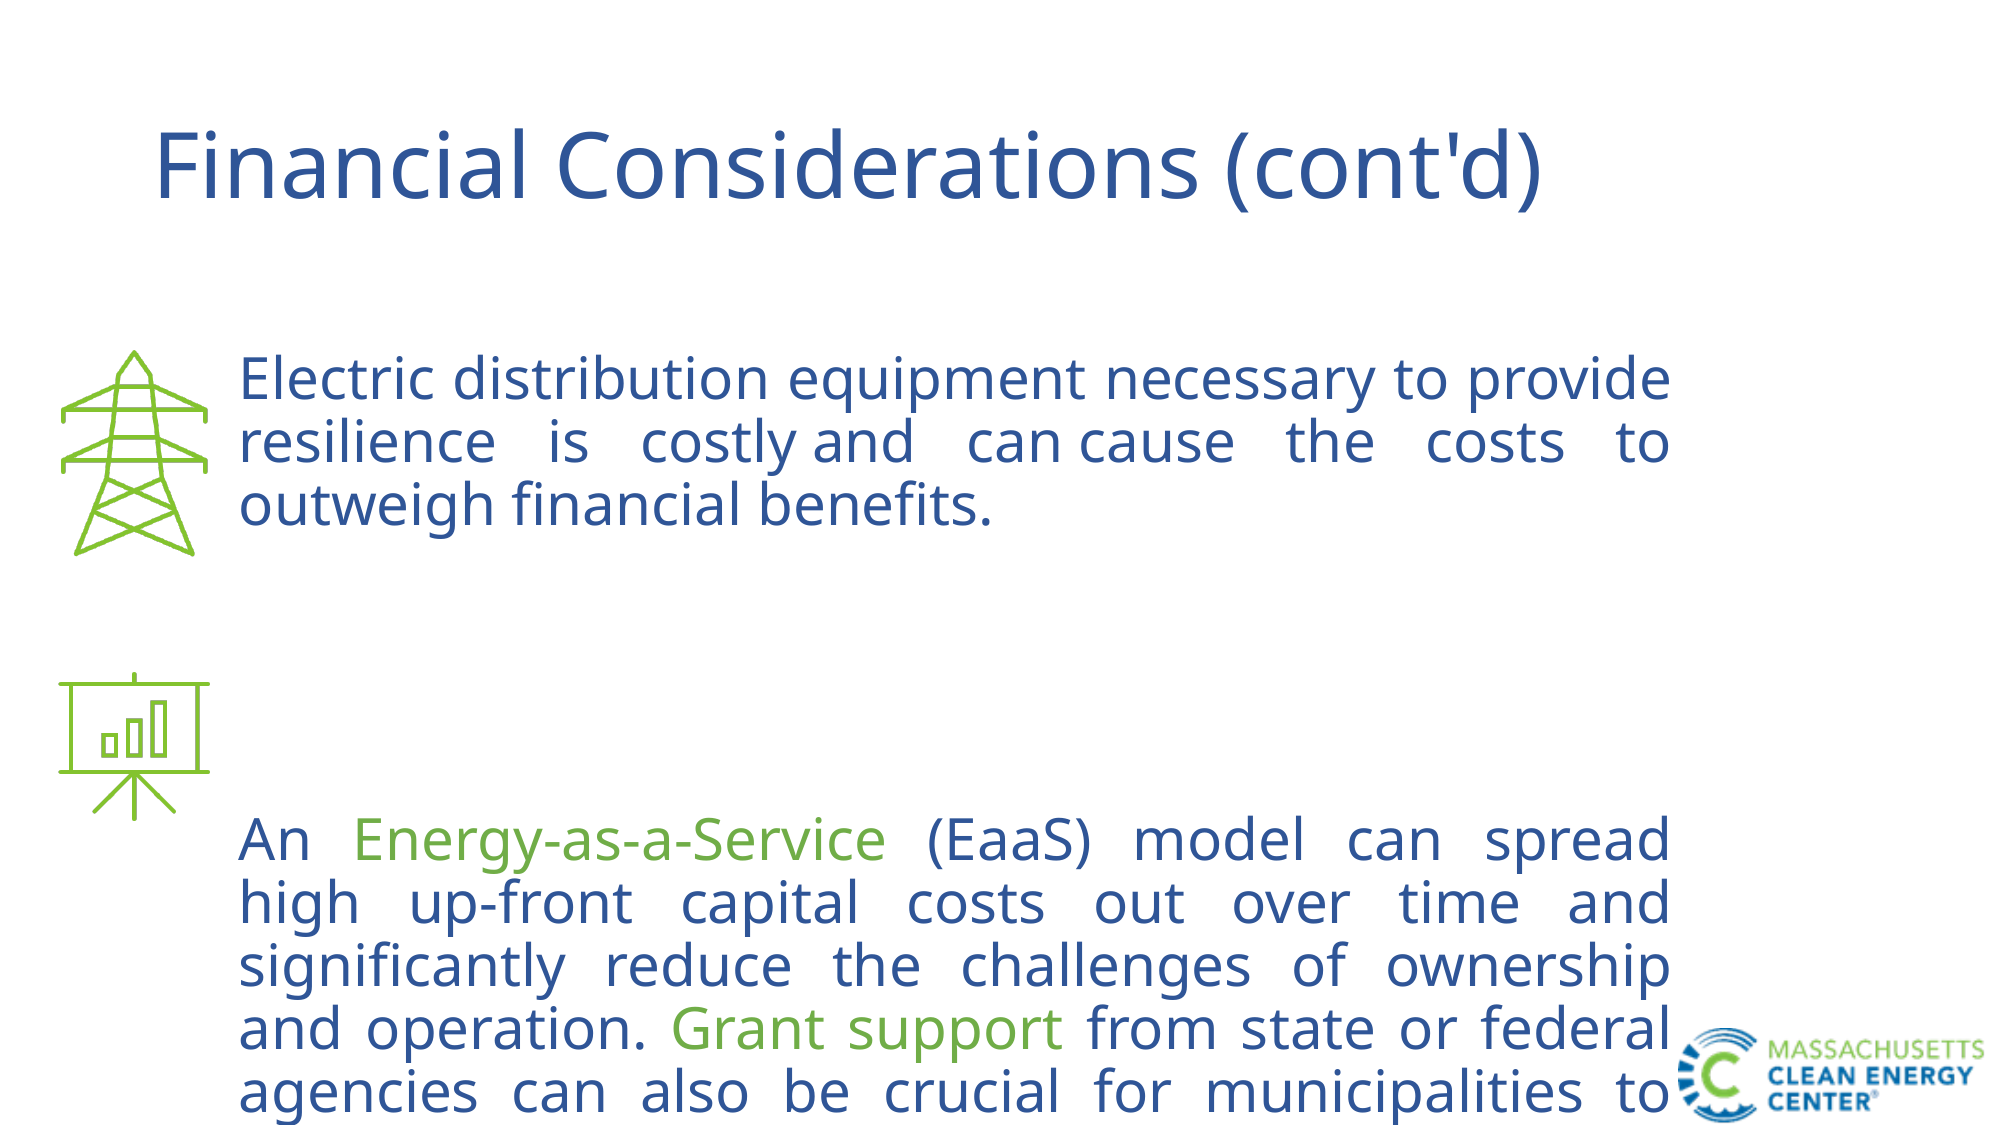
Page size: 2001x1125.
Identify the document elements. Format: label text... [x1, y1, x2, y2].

picture [36, 647, 232, 843]
title Financial Considerations (cont'd) [137, 59, 1863, 278]
list Electric distribution equipment necessary to provide resilience is costly and can cause the costs to outweigh financial benefits. An Energy-as-a-Service (EaaS) model can spread high up-front capital costs out over time and significantly reduce the challenges of ownership and operation. Grant support from state or federal agencies can also be crucial for municipalities to implement projects. [231, 341, 1680, 1029]
picture [1678, 1028, 1986, 1125]
picture [24, 343, 244, 563]
